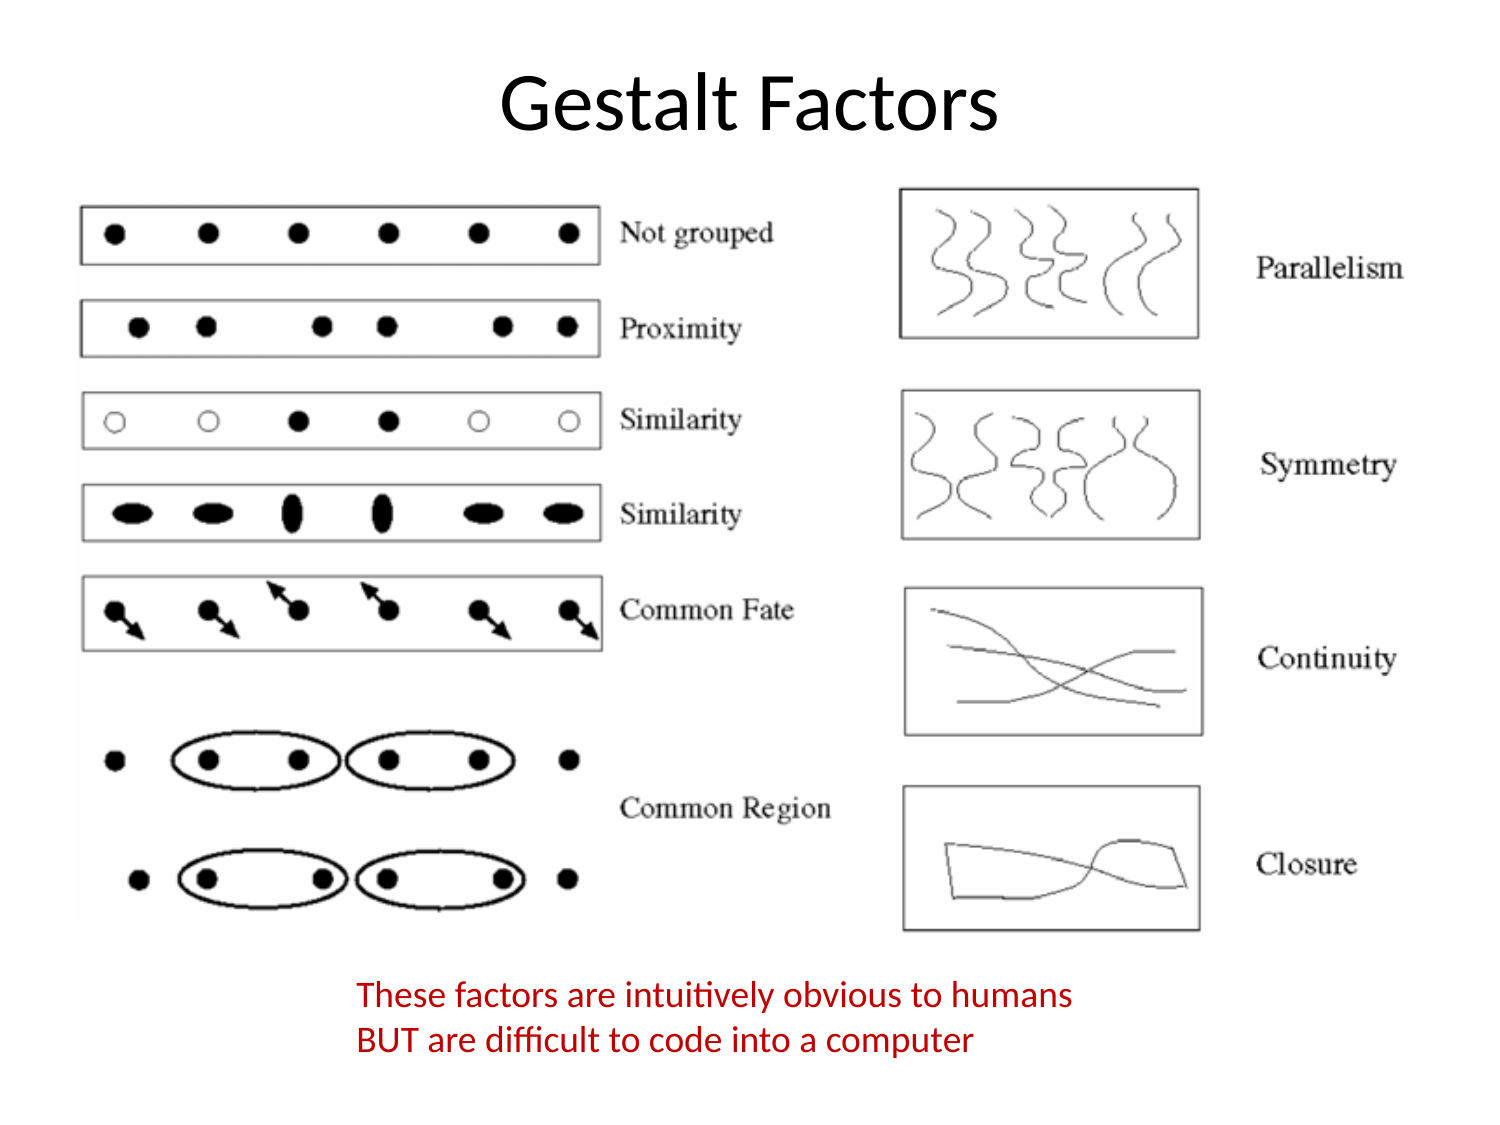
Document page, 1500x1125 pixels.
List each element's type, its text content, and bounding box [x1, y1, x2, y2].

picture [886, 182, 1426, 943]
picture [74, 194, 841, 925]
text_box These factors are intuitively obvious to humans BUT are difficult to code into a computer [341, 962, 1089, 1068]
title Gestalt Factors [75, 45, 1425, 150]
